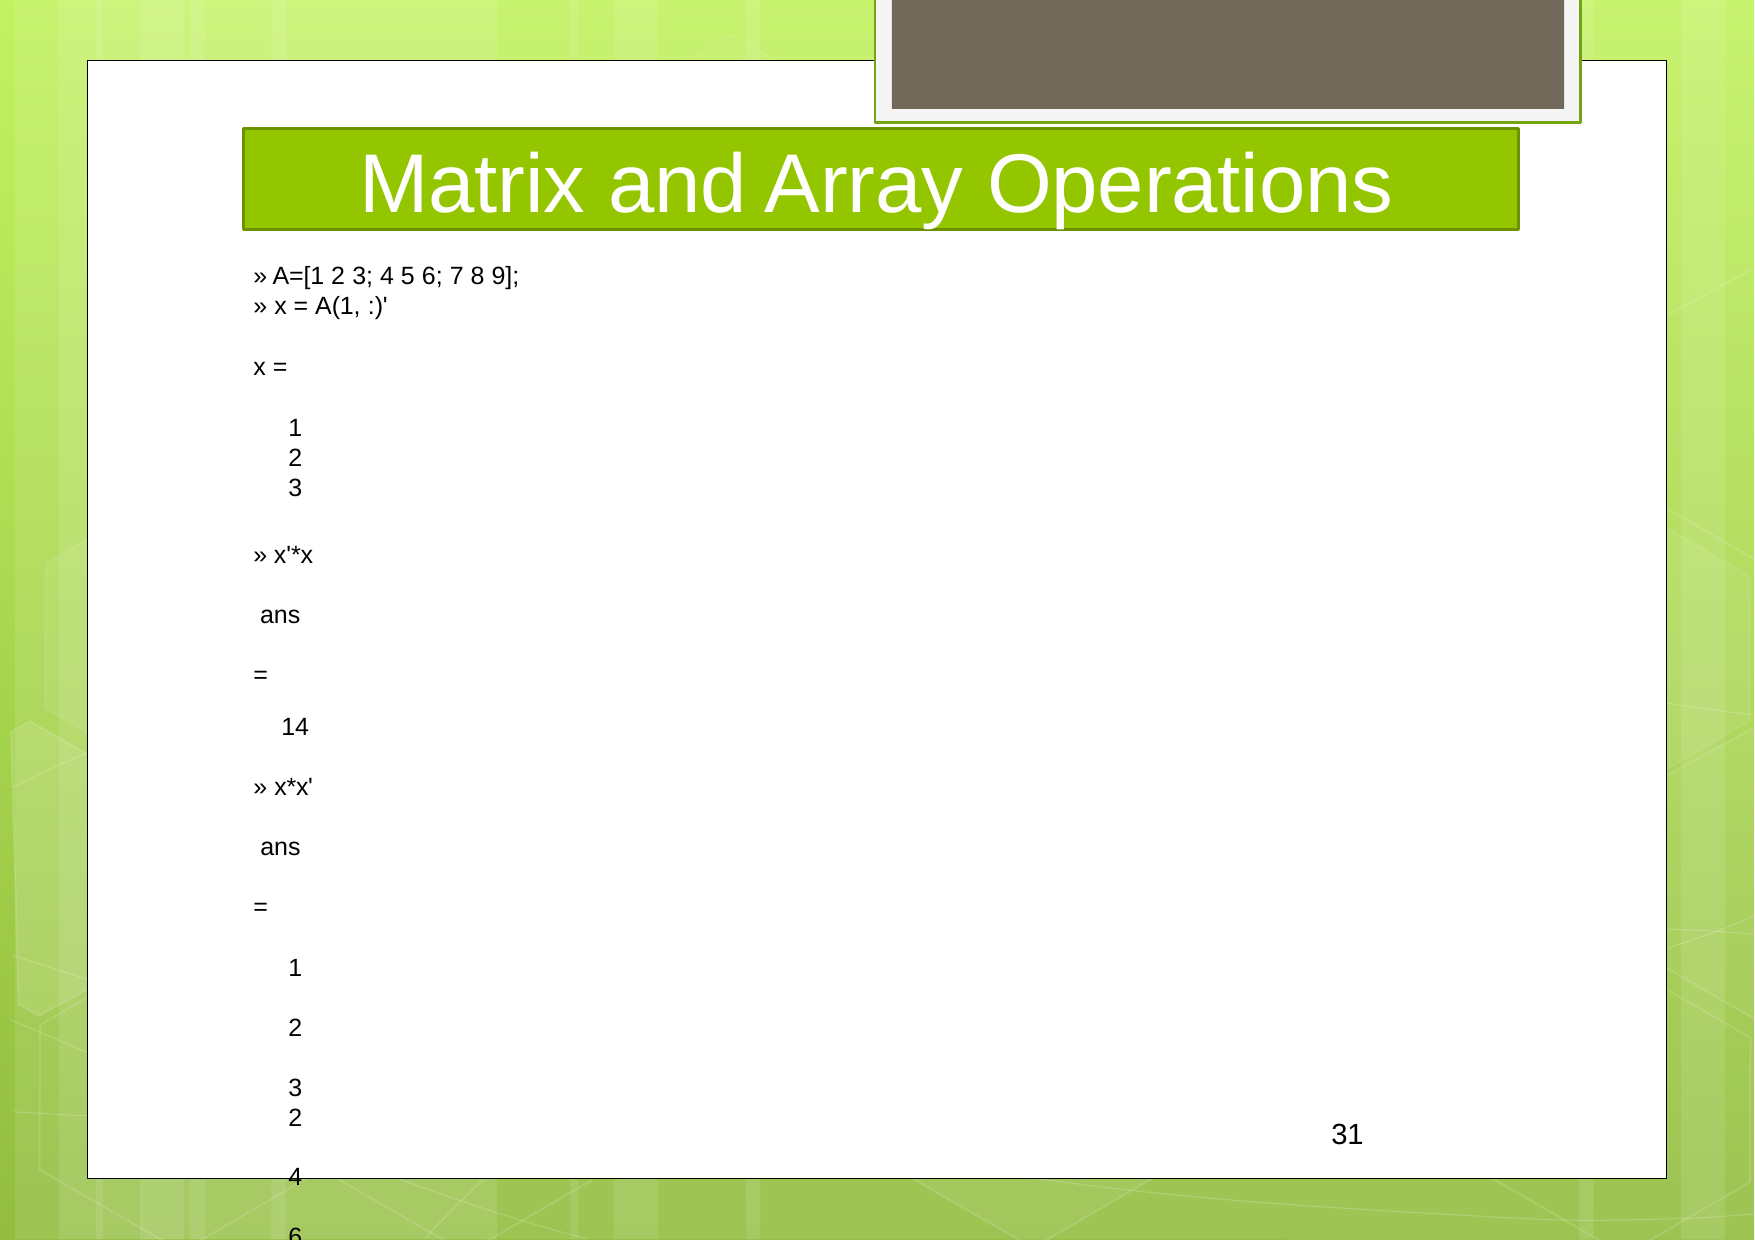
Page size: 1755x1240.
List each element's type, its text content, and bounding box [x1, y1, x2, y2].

text_box » A=[1 2 3; 4 5 6; 7 8 9]; » x = A(1, :)' x = 1 2 3 » x'*x ans = 14 » x*x' ans = 1 2 3 2 4 6 3 6 9 » A*x ans = 14 32 50 [251, 257, 524, 1240]
text_box Matrix and Array Operations [242, 127, 1520, 231]
slide_number 31 [1327, 773, 1583, 1240]
